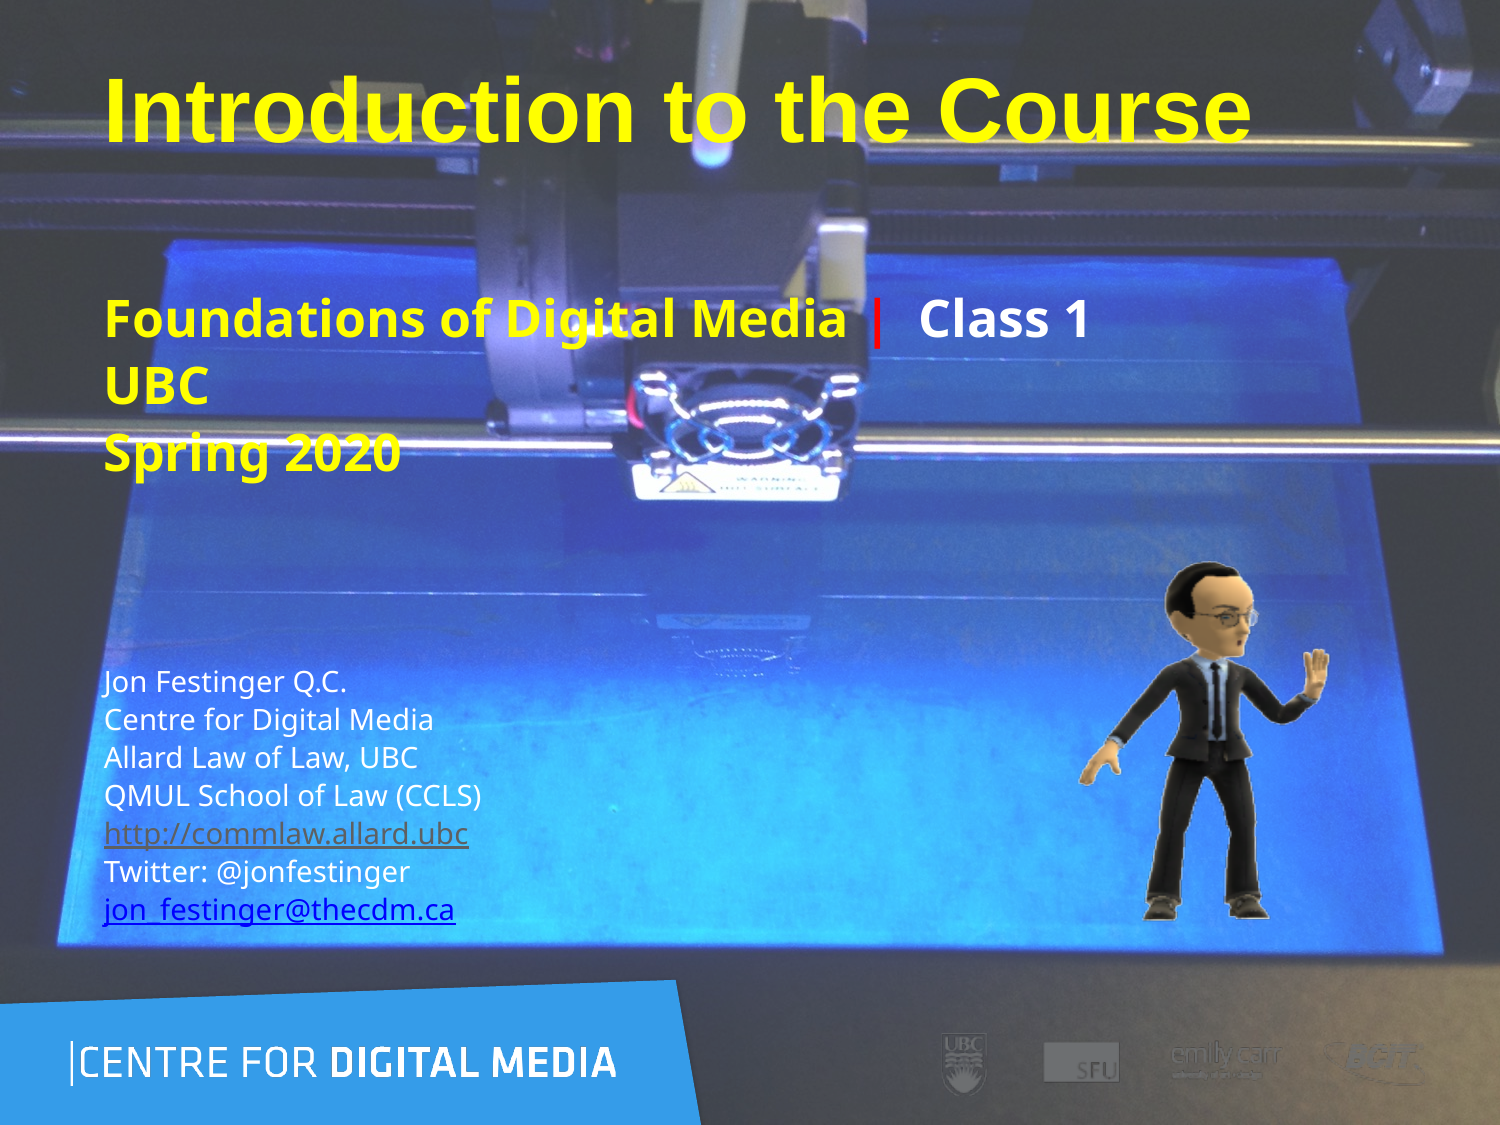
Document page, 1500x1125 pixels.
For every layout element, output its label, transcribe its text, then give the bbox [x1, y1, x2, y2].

list Foundations of Digital Media | Class 1 UBC Spring 2020 Jon Festinger Q.C. Centre for Digital Media Allard Law of Law, UBC QMUL School of Law (CCLS) http://commlaw.allard.ubc Twitter: @jonfestinger jon_festinger@thecdm.ca [91, 280, 1288, 940]
title Introduction to the Course [91, 18, 1473, 258]
picture [1074, 470, 1363, 940]
